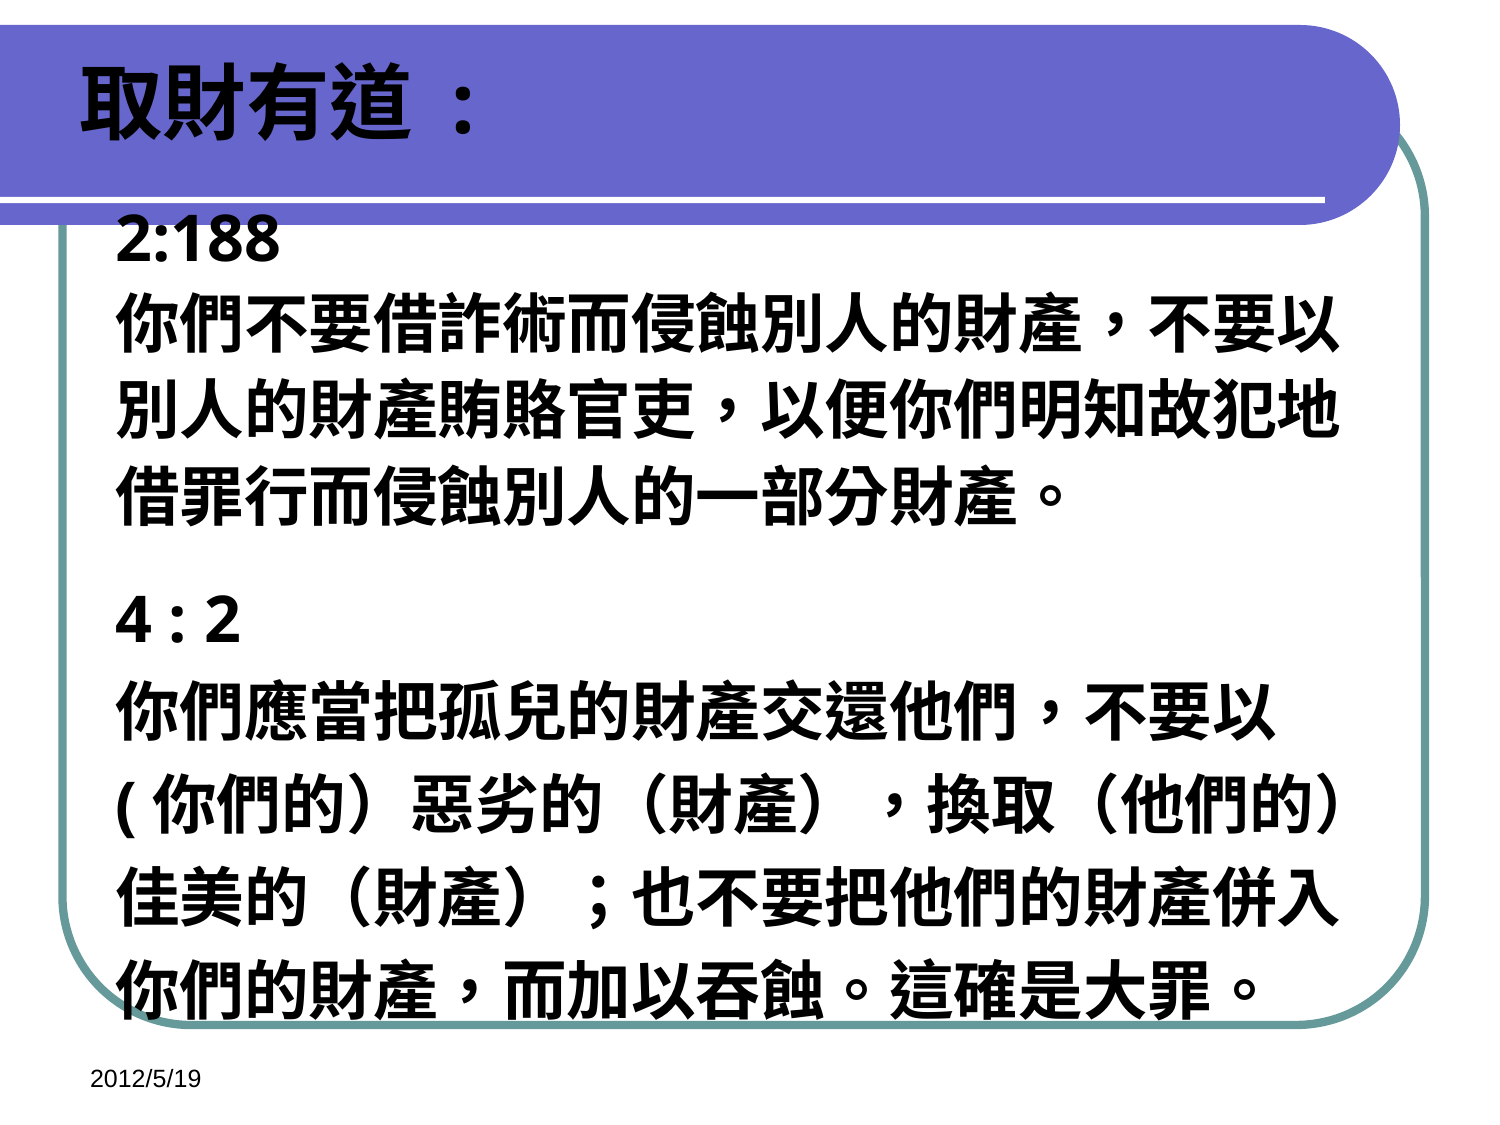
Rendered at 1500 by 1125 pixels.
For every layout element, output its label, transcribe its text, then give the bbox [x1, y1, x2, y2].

text_box 取財有道 : [64, 42, 1317, 158]
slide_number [74, 1024, 426, 1101]
list 2:188 你們不要借詐術而侵蝕別人的財產，不要以 別人的財產賄賂官吏，以便你們明知故犯地 借罪行而侵蝕別人的一部分財產。 4 : 2 你們應當把孤兒的財產交還他們，不要以 (你們的）惡劣的（財產），換取（他們的） 佳美的（財產）；也不要把他們的財產併入 你們的財產，而加以吞蝕。這確是大罪。 [100, 160, 1460, 1067]
